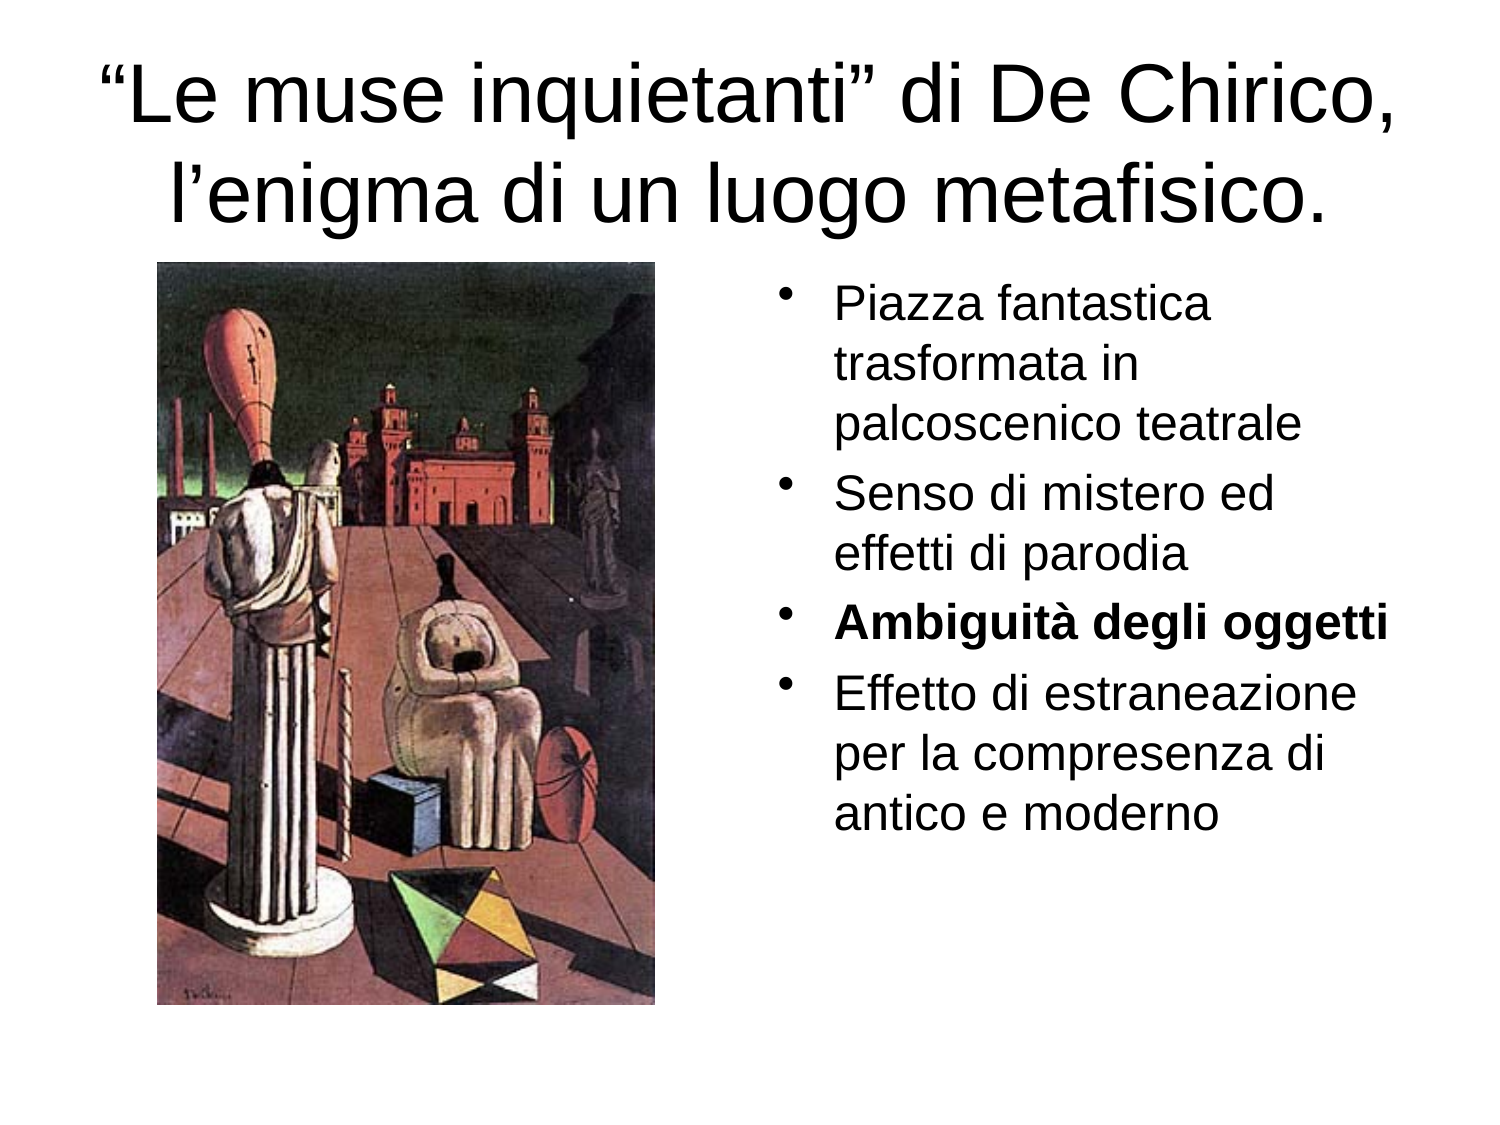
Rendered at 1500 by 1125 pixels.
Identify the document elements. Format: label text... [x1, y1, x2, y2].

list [157, 262, 655, 1005]
title “Le muse inquietanti” di De Chirico, l’enigma di un luogo metafisico. [75, 45, 1425, 233]
list Piazza fantastica trasformata in palcoscenico teatrale Senso di mistero ed effetti di parodia Ambiguità degli oggetti Effetto di estraneazione per la compresenza di antico e moderno [762, 262, 1425, 1005]
